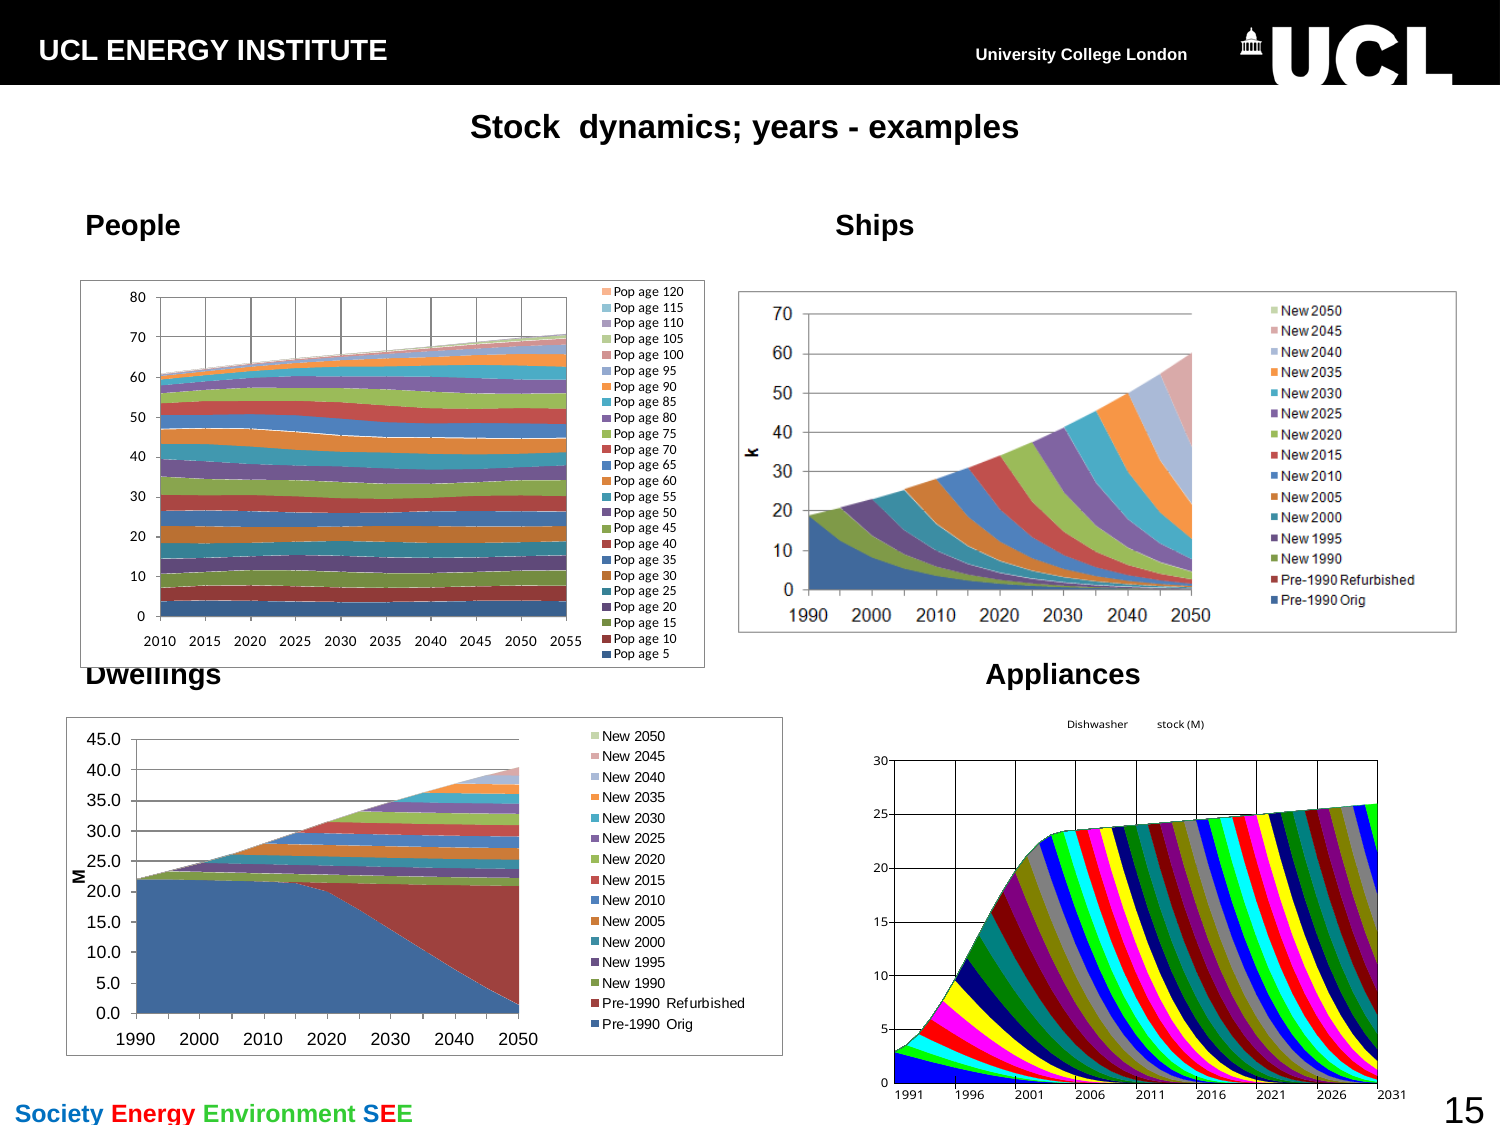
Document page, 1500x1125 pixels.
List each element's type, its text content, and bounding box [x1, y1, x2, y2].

picture [78, 278, 706, 669]
picture [64, 715, 784, 1057]
title Stock dynamics; years - examples [70, 81, 1421, 168]
picture [736, 290, 1458, 634]
picture [0, 0, 1500, 85]
slide_number 15 [1443, 1077, 1500, 1125]
picture [832, 704, 1440, 1125]
list People Ships Dwellings Appliances [70, 198, 1421, 970]
